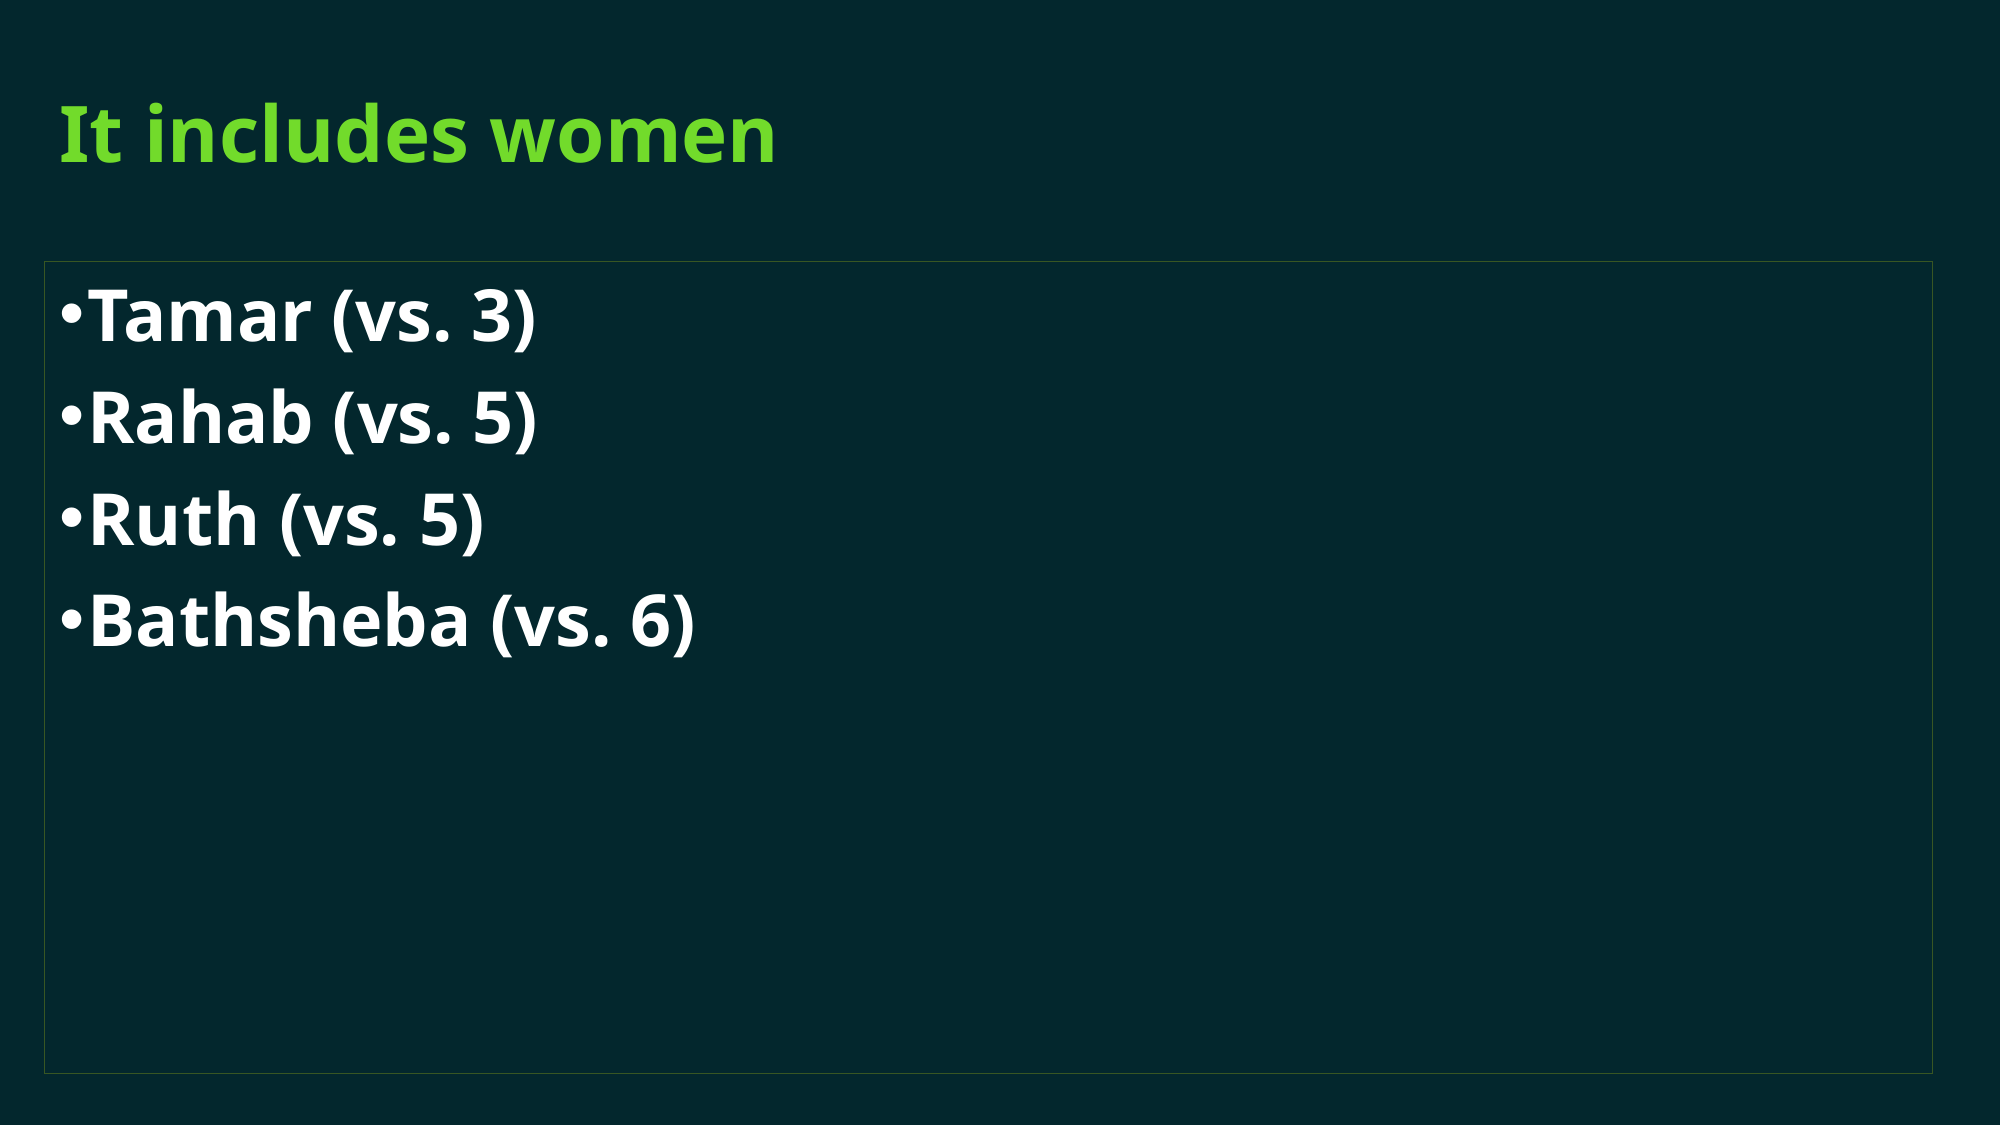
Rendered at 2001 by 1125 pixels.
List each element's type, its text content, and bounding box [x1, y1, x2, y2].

title It includes women [44, 22, 1933, 240]
list Tamar (vs. 3) Rahab (vs. 5) Ruth (vs. 5) Bathsheba (vs. 6) [44, 261, 1933, 1074]
